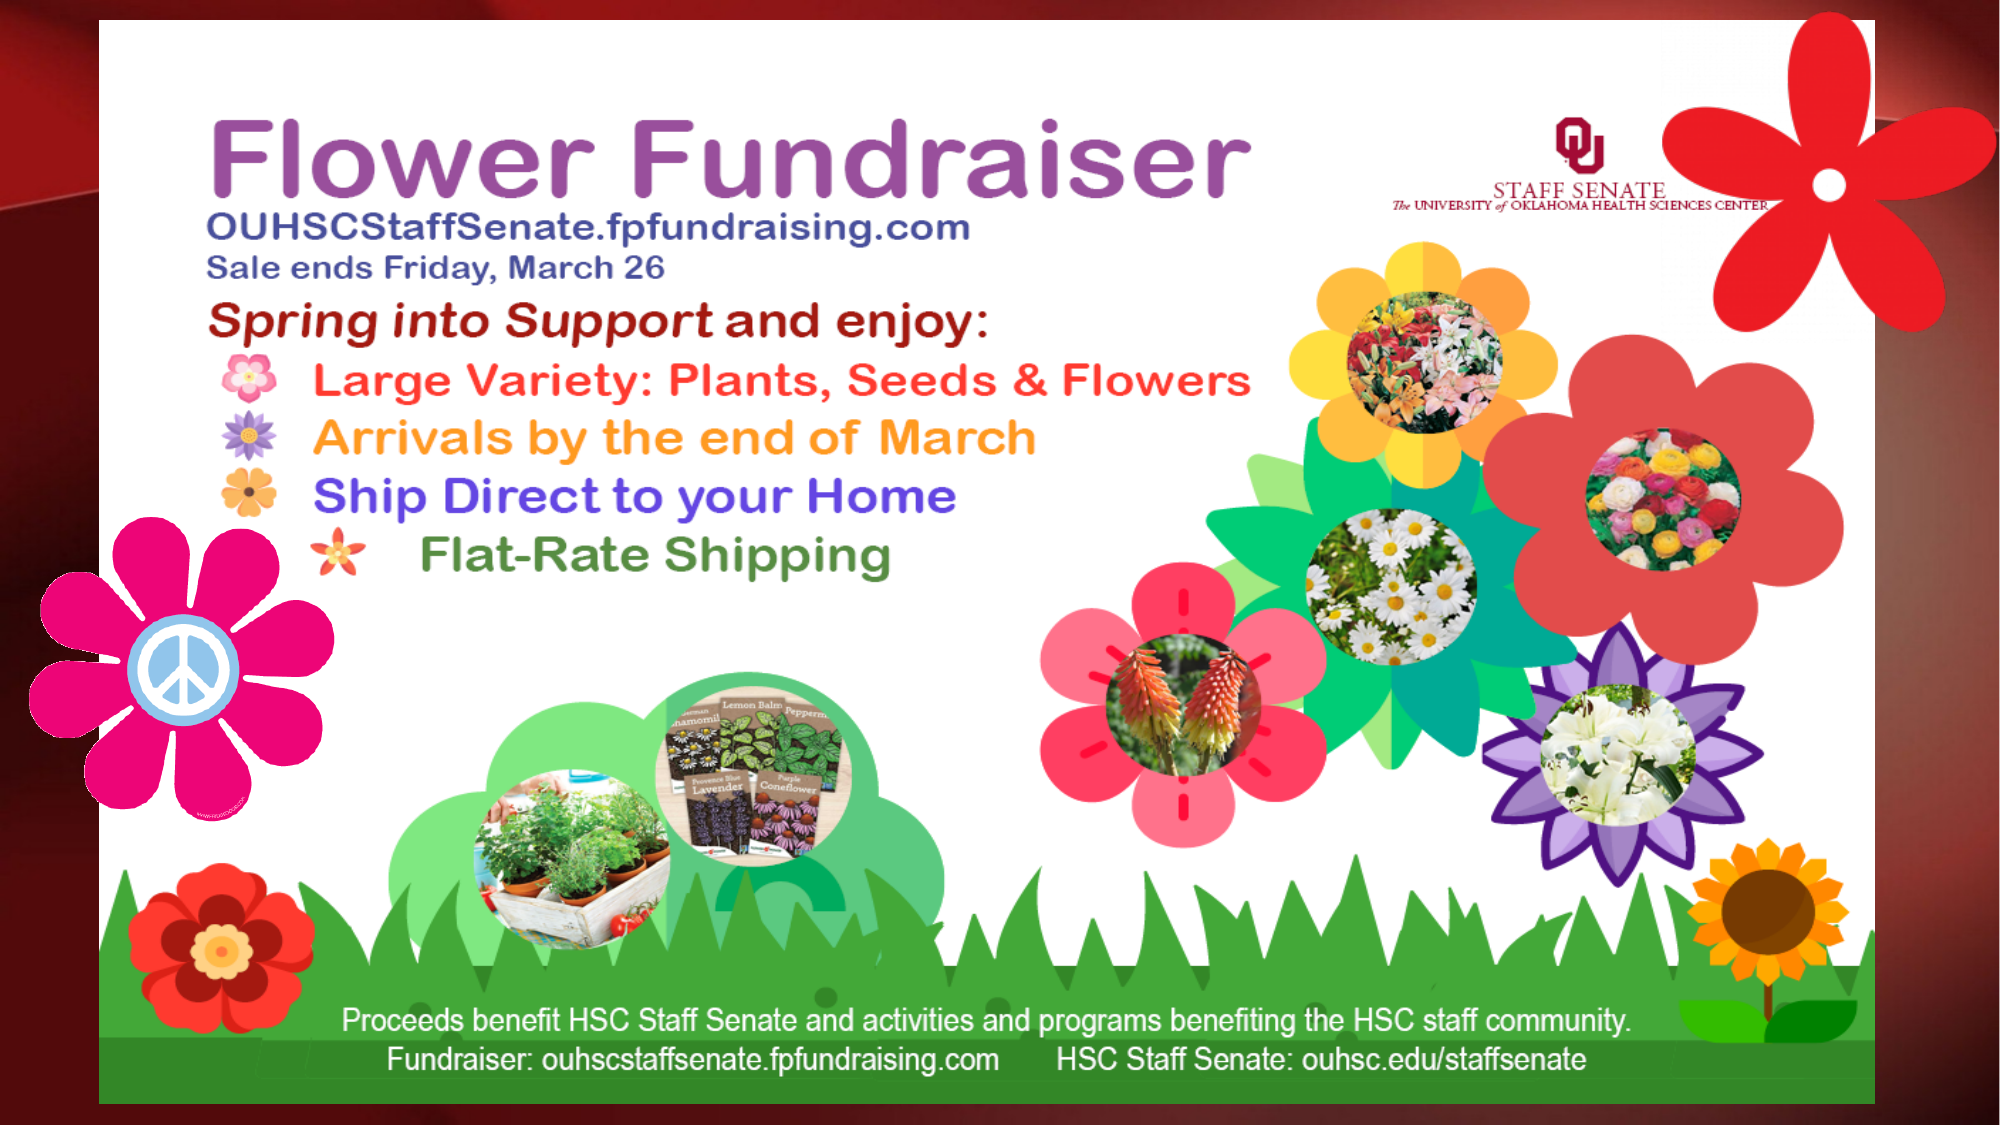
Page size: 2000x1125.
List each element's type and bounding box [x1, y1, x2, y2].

picture [0, 0, 2000, 1125]
list [99, 20, 1875, 1105]
